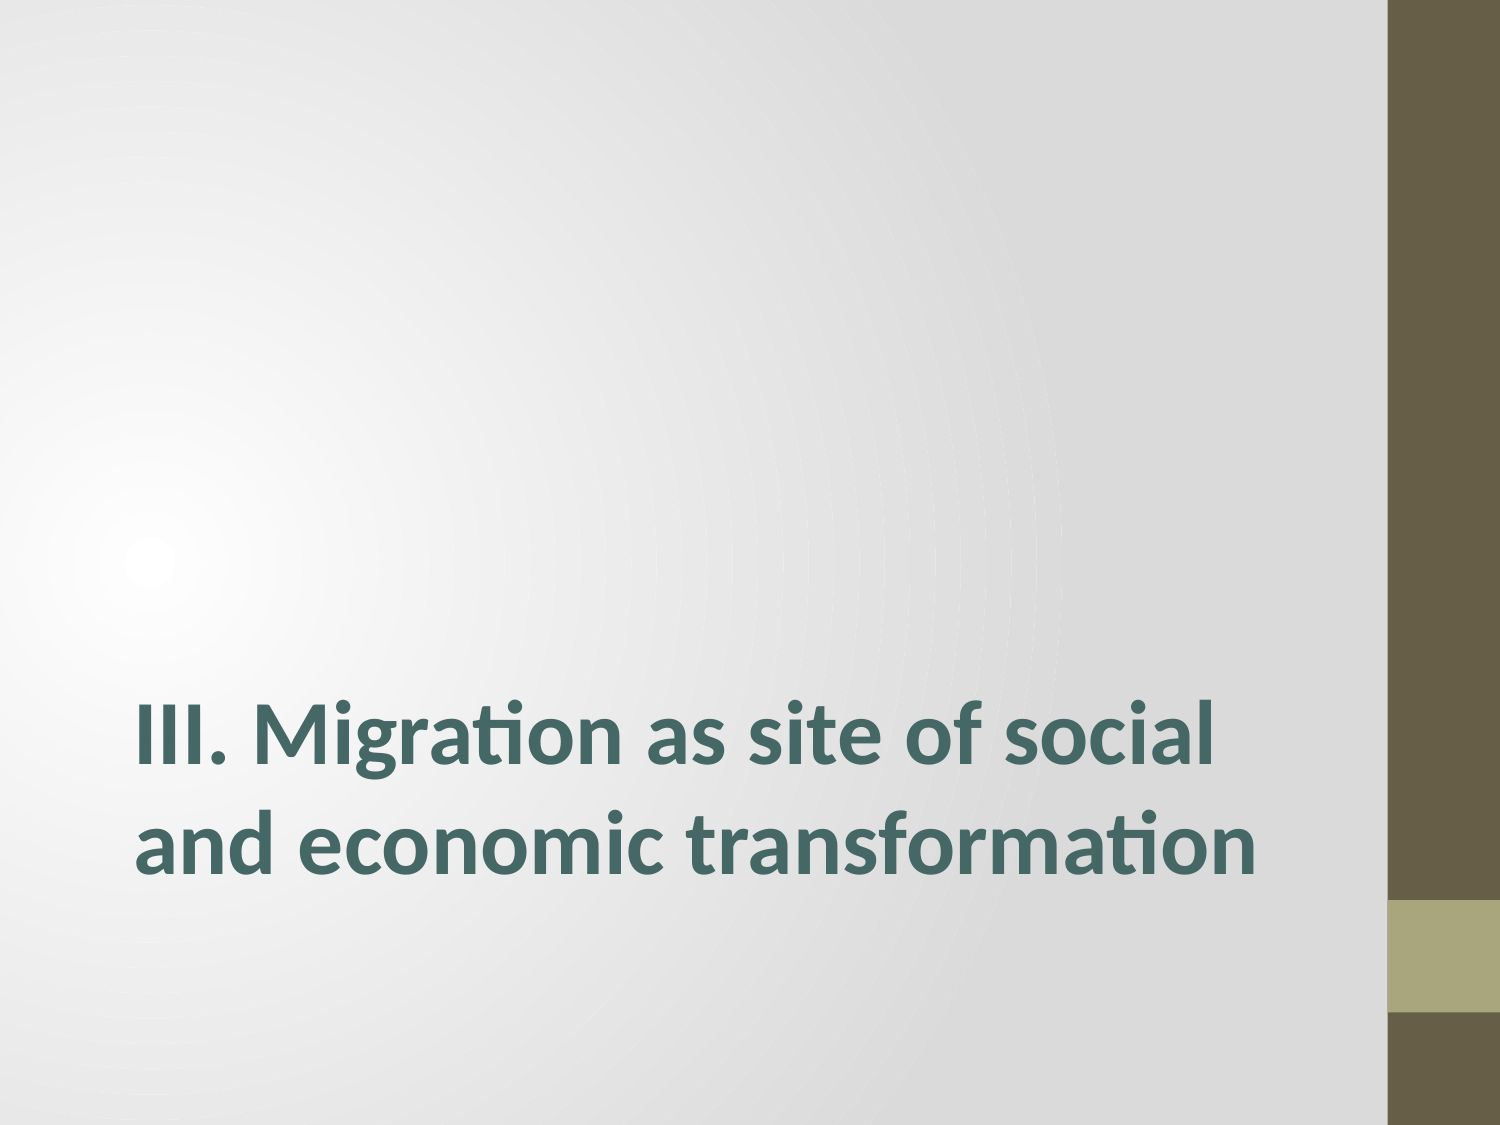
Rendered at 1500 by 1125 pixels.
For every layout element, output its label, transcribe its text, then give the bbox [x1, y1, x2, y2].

list III. Migration as site of social and economic transformation [118, 632, 1292, 900]
